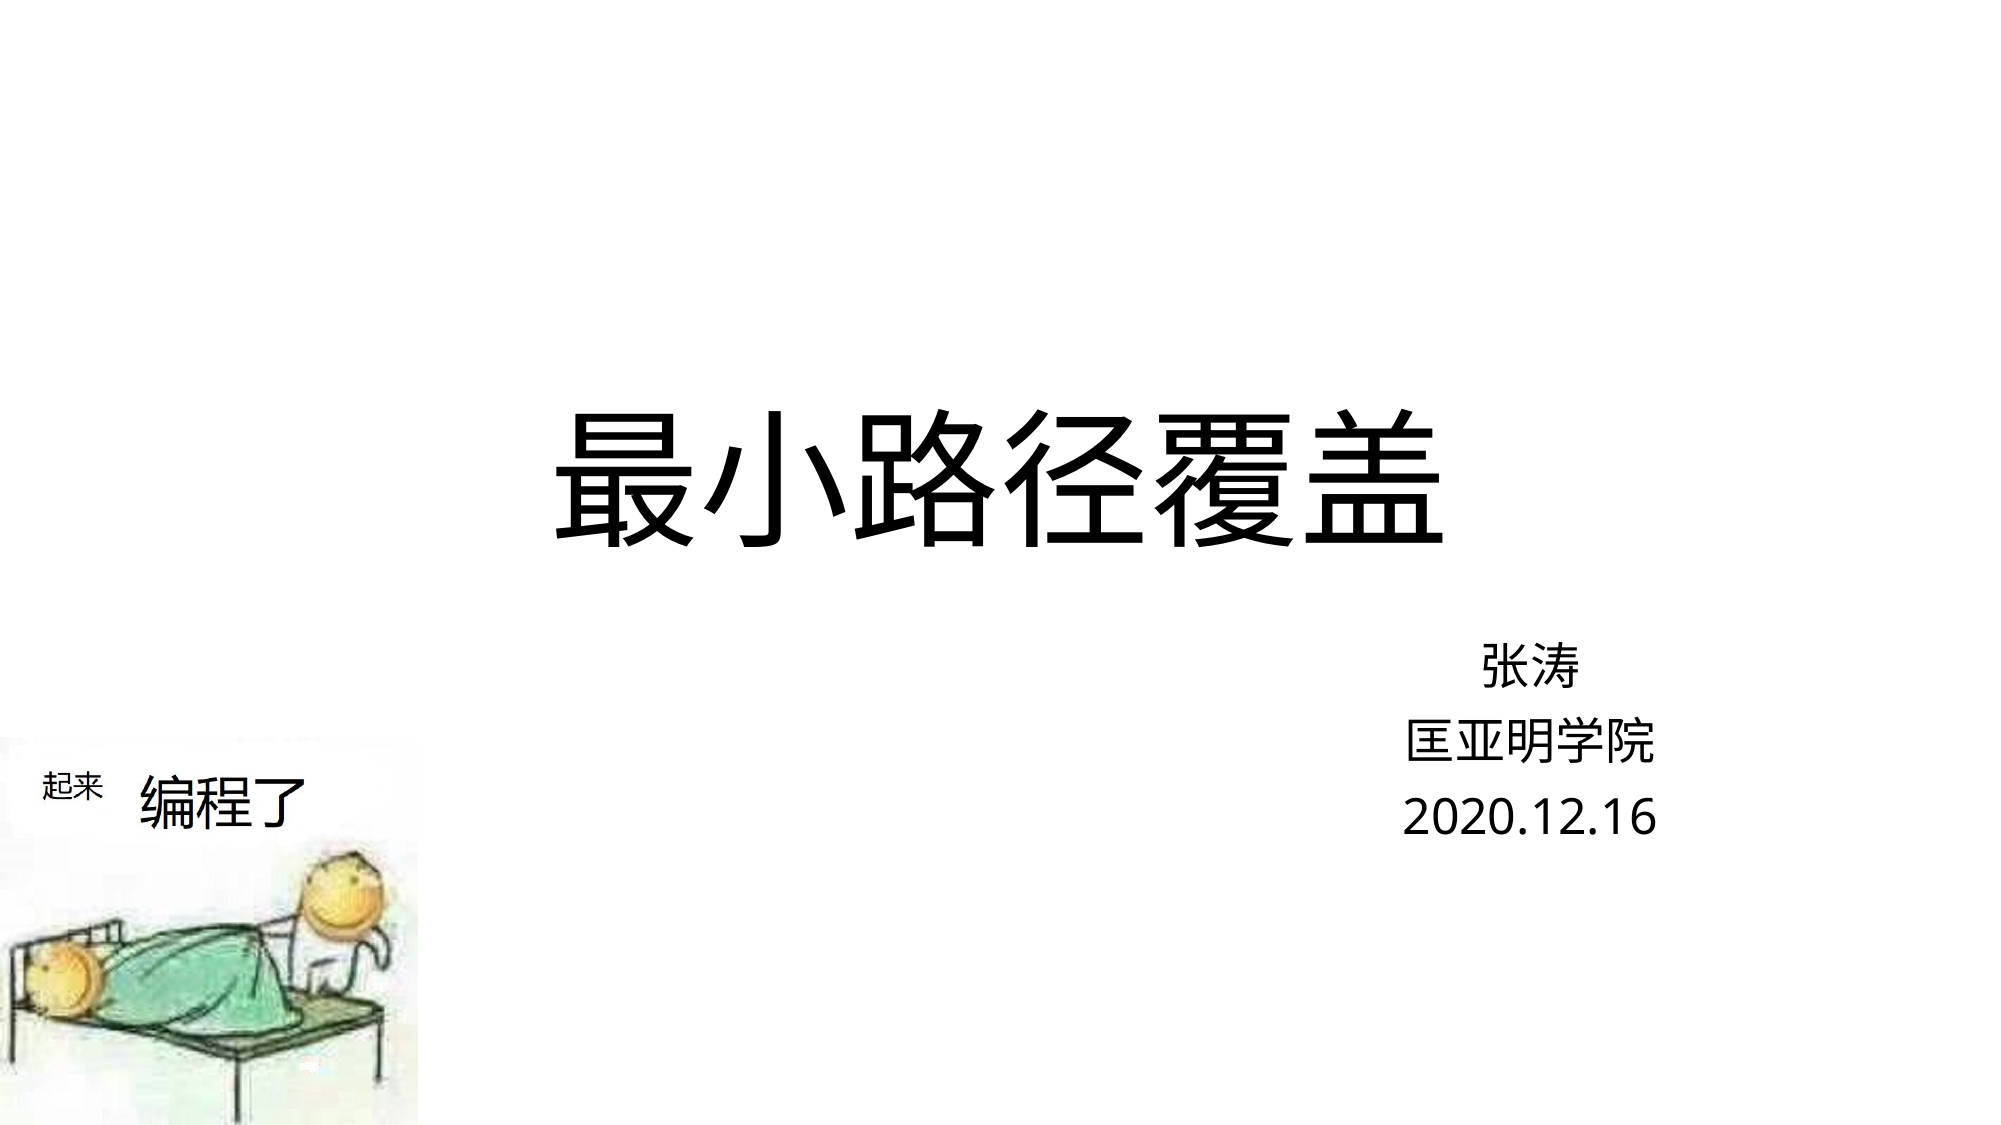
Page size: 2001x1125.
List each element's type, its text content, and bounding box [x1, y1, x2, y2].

subtitle 张涛 匡亚明学院 2020.12.16 [780, 634, 2000, 906]
picture [0, 737, 418, 1125]
title 最小路径覆盖 [249, 184, 1750, 576]
